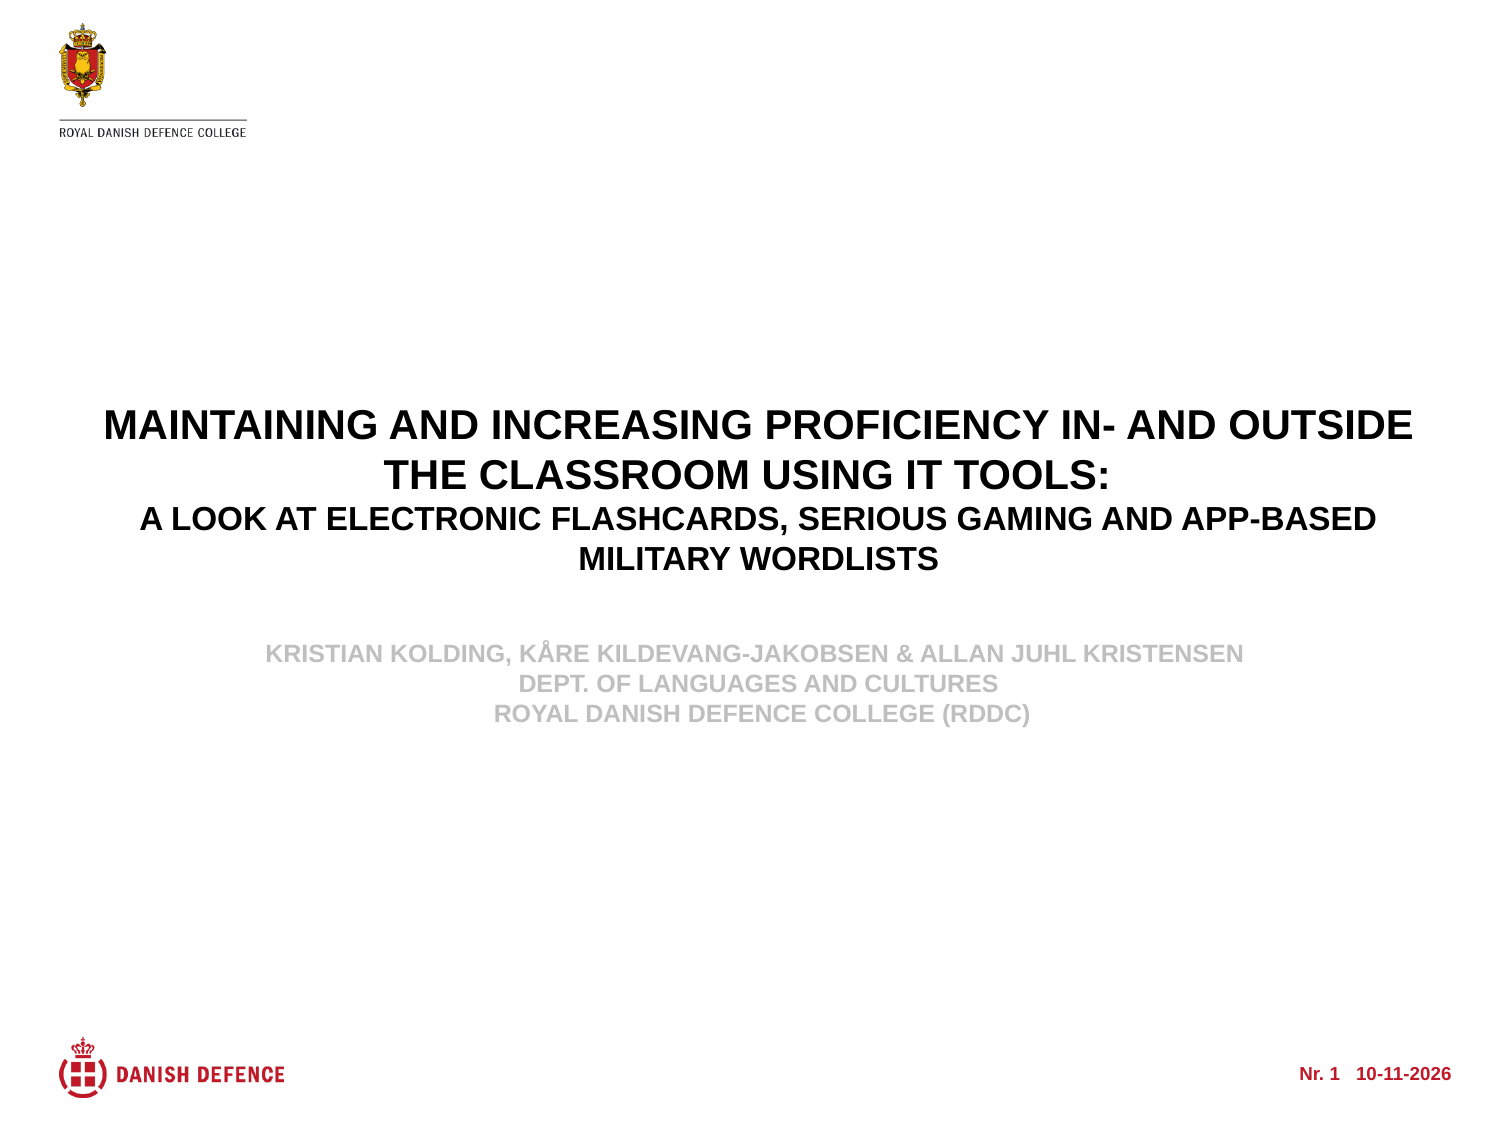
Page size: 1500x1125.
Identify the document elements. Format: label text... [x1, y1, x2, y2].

picture [59, 1037, 284, 1098]
picture [59, 23, 247, 137]
list Maintaining and increasing proficiency in- and outside the classroom using IT tools: a look at electronic flashcards, serious gaming and app-based military wordlists Kristian Kolding, Kåre Kildevang-Jakobsen & Allan Juhl Kristensen Dept. of Languages and Cultures Royal Danish Defence College (RDDC) [59, 350, 1459, 771]
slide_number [1057, 1042, 1467, 1103]
